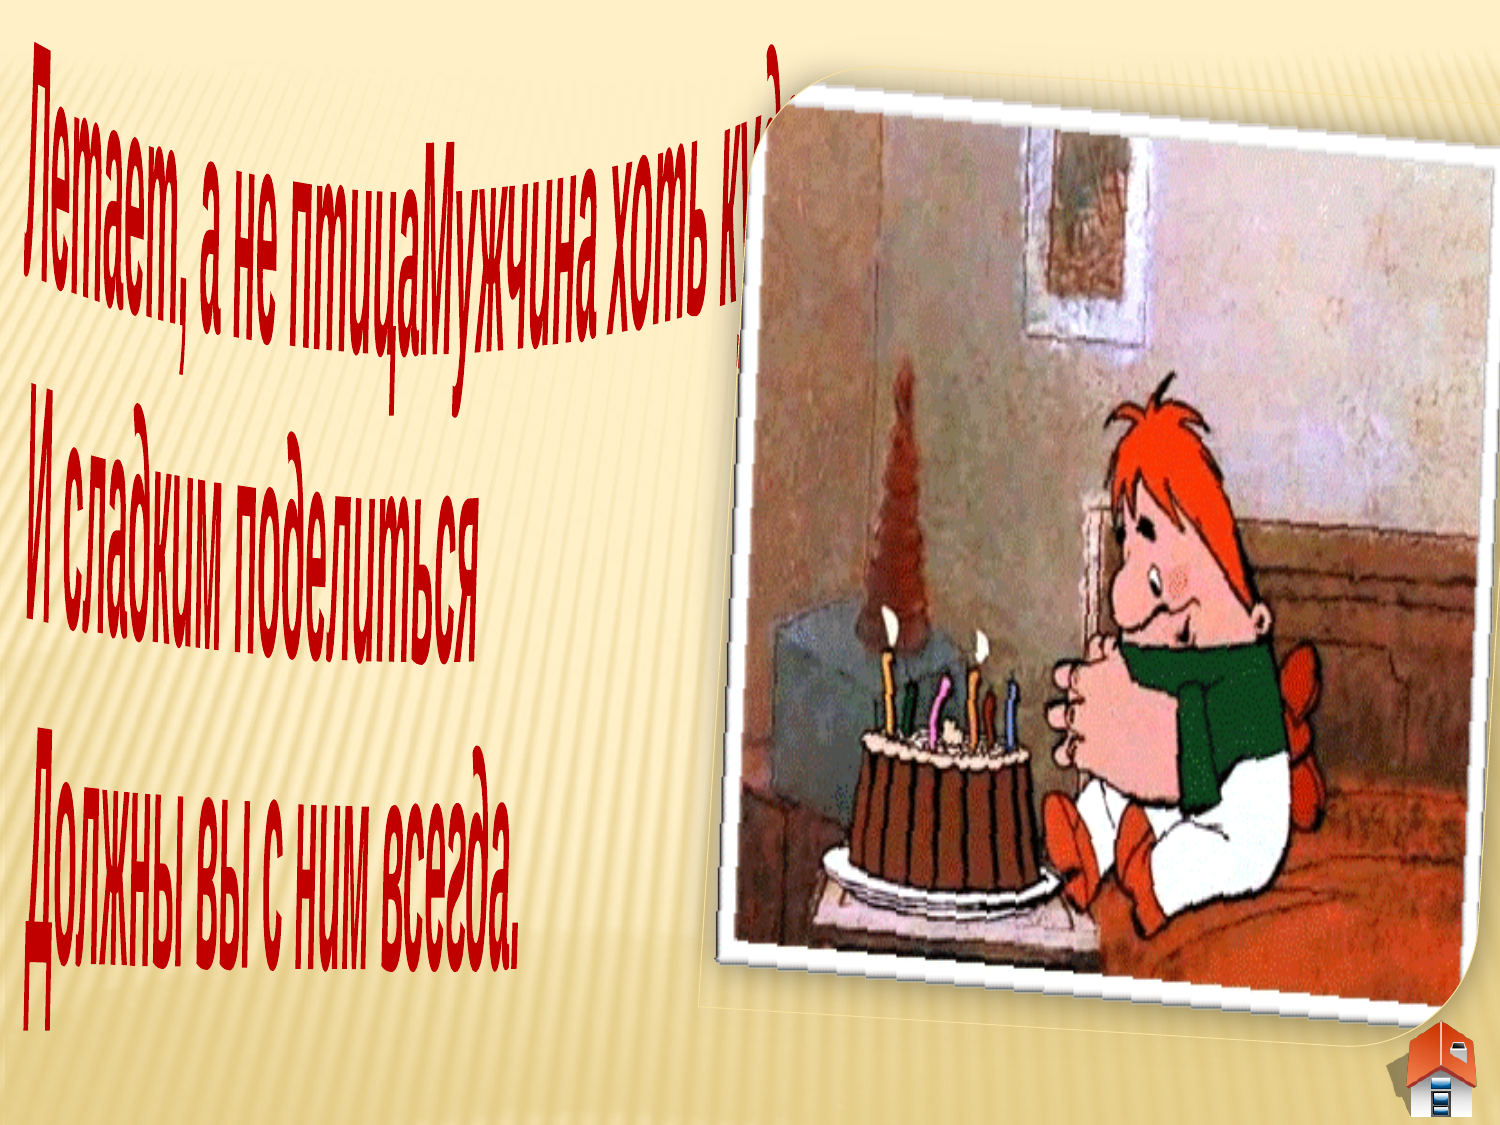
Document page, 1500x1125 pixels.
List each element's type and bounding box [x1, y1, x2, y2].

picture [726, 70, 1500, 1125]
picture [701, 612, 724, 985]
